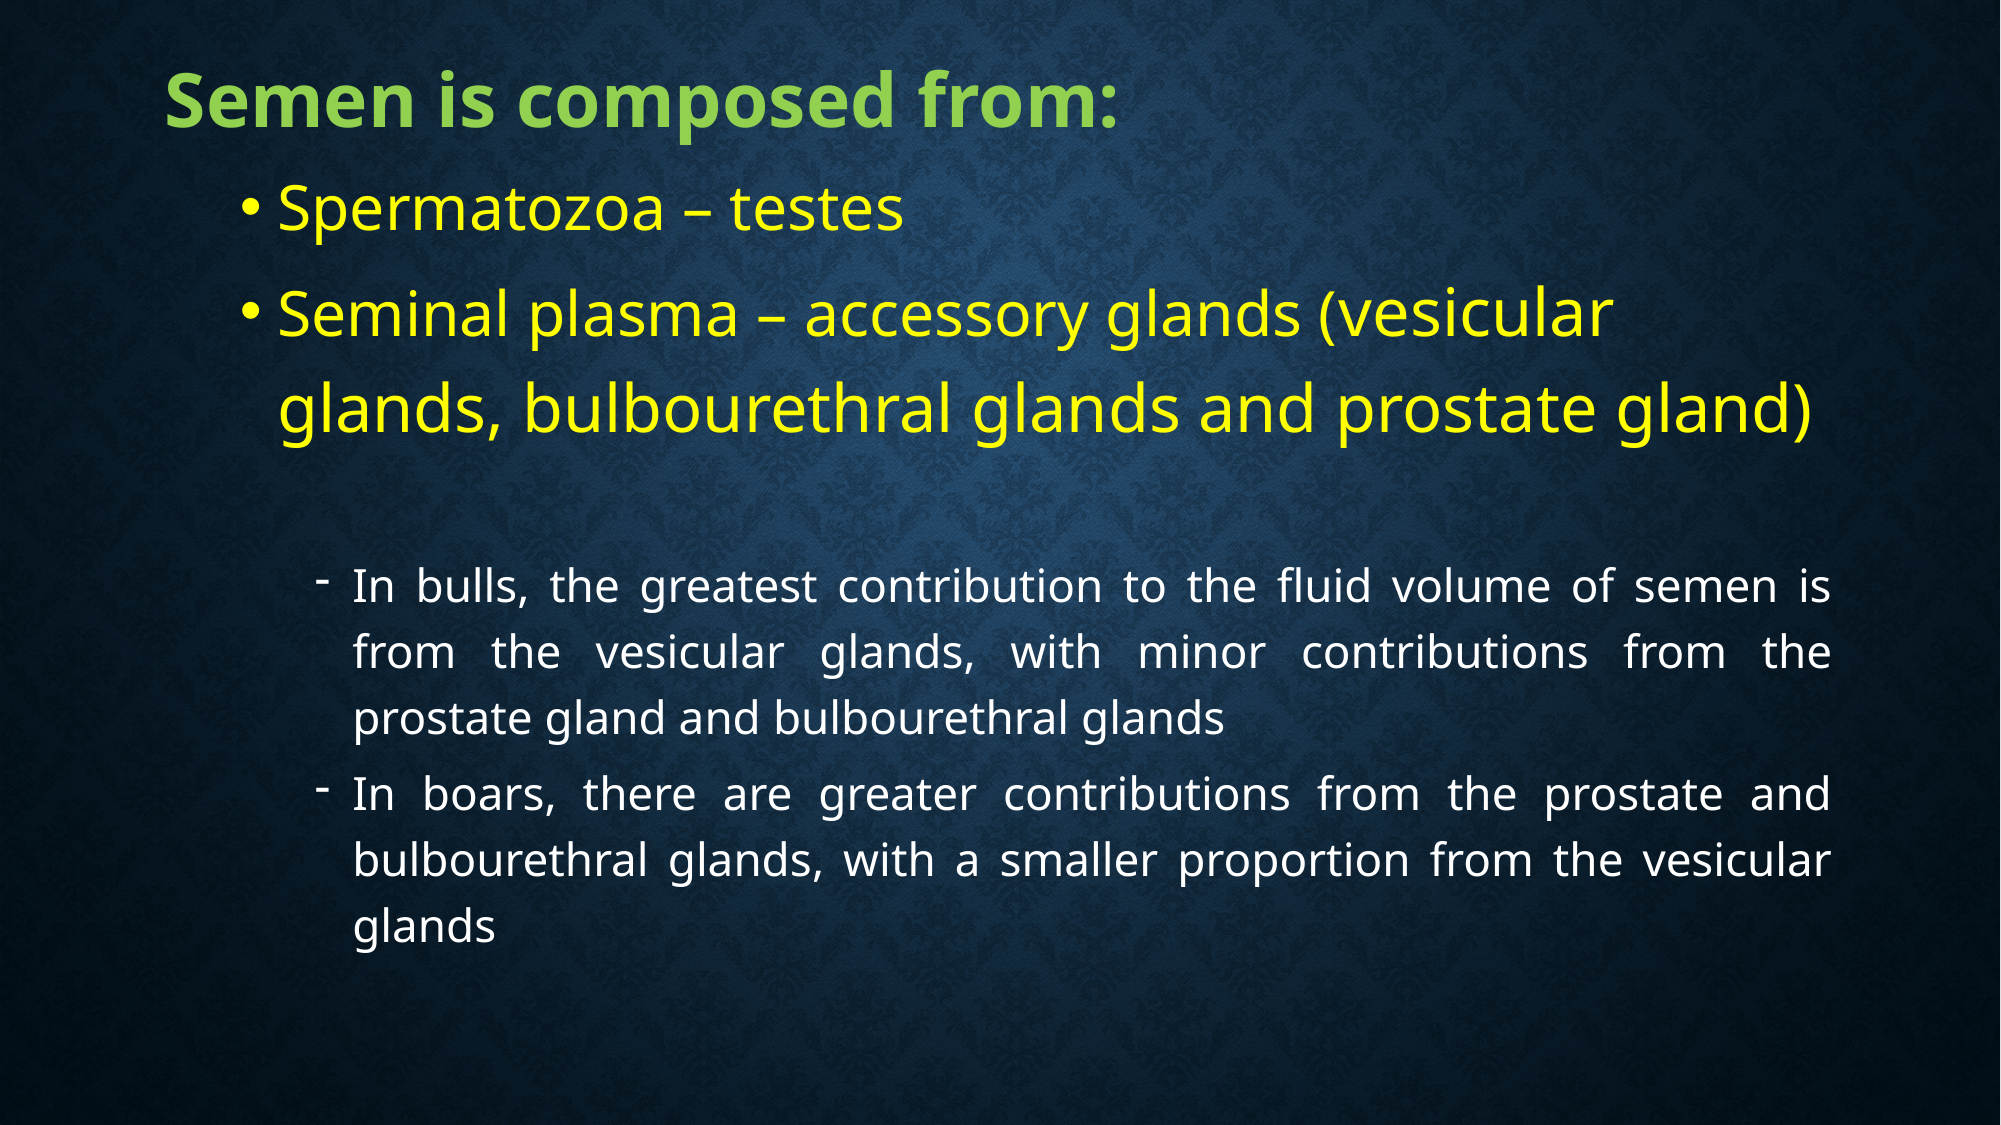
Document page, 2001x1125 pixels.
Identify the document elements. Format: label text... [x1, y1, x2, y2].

list Semen is composed from: Spermatozoa – testes Seminal plasma – accessory glands (vesicular glands, bulbourethral glands and prostate gland) In bulls, the greatest contribution to the fluid volume of semen is from the vesicular glands, with minor contributions from the prostate gland and bulbourethral glands In boars, there are greater contributions from the prostate and bulbourethral glands, with a smaller proportion from the vesicular glands [149, 27, 1849, 1084]
